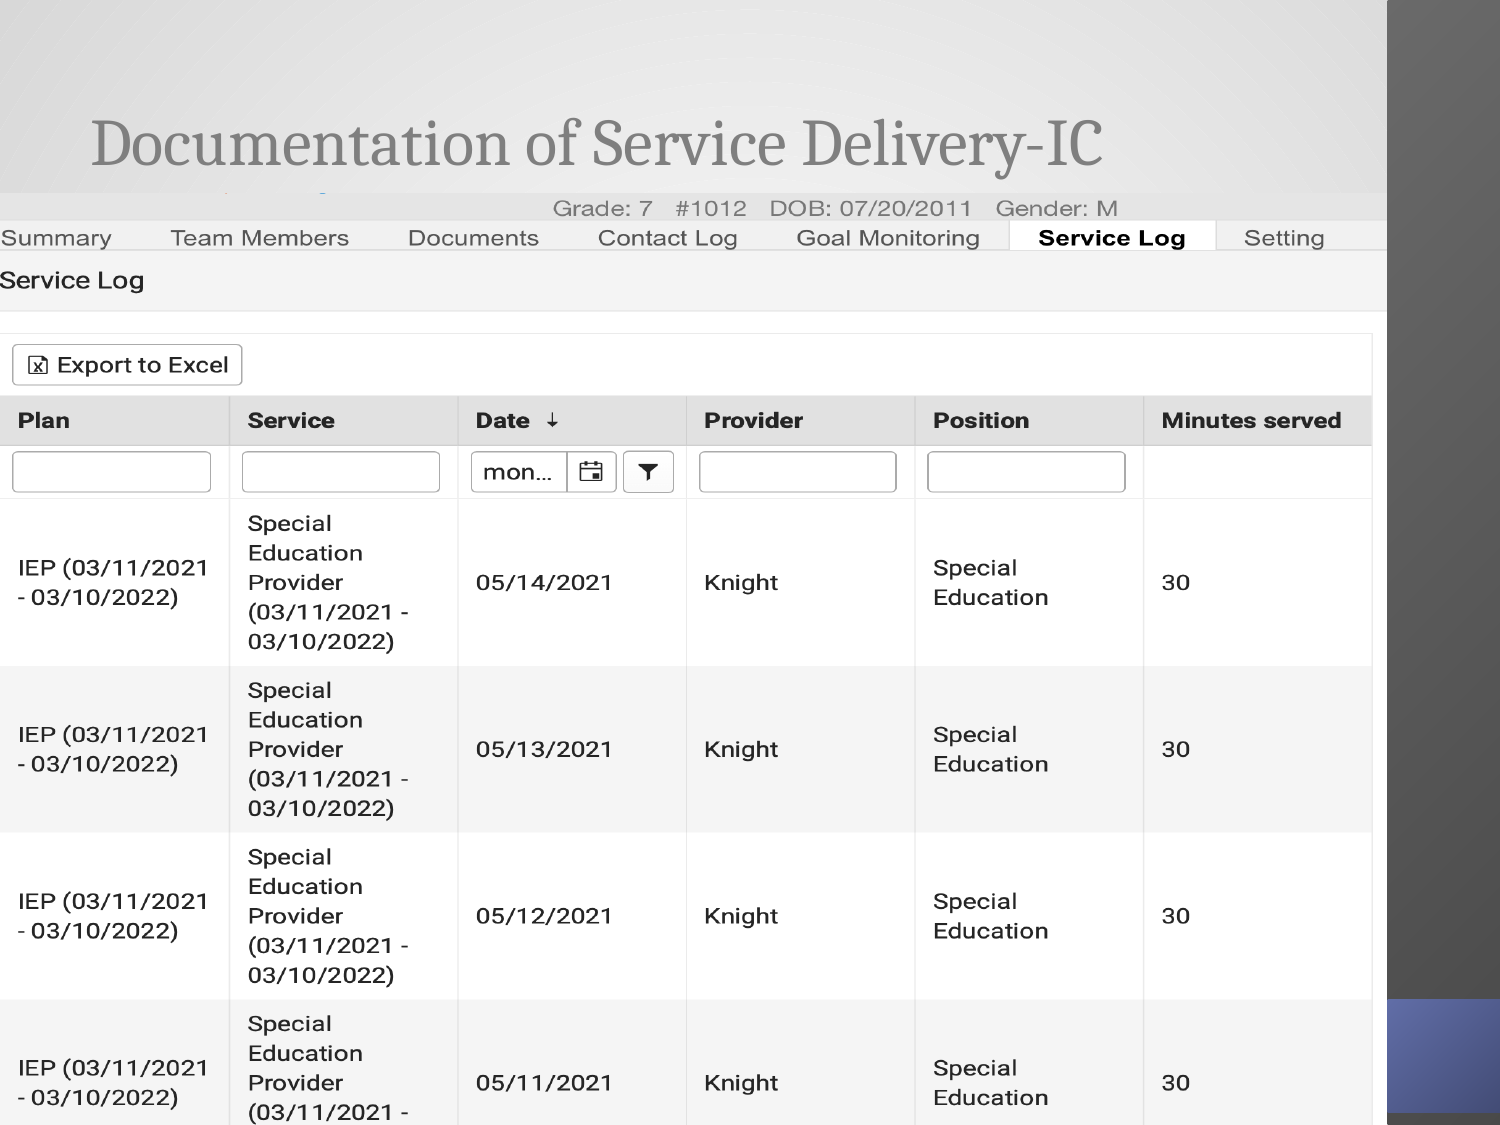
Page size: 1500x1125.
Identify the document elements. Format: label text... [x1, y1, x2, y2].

title Documentation of Service Delivery-IC [75, 45, 1325, 191]
picture [0, 193, 1388, 1125]
